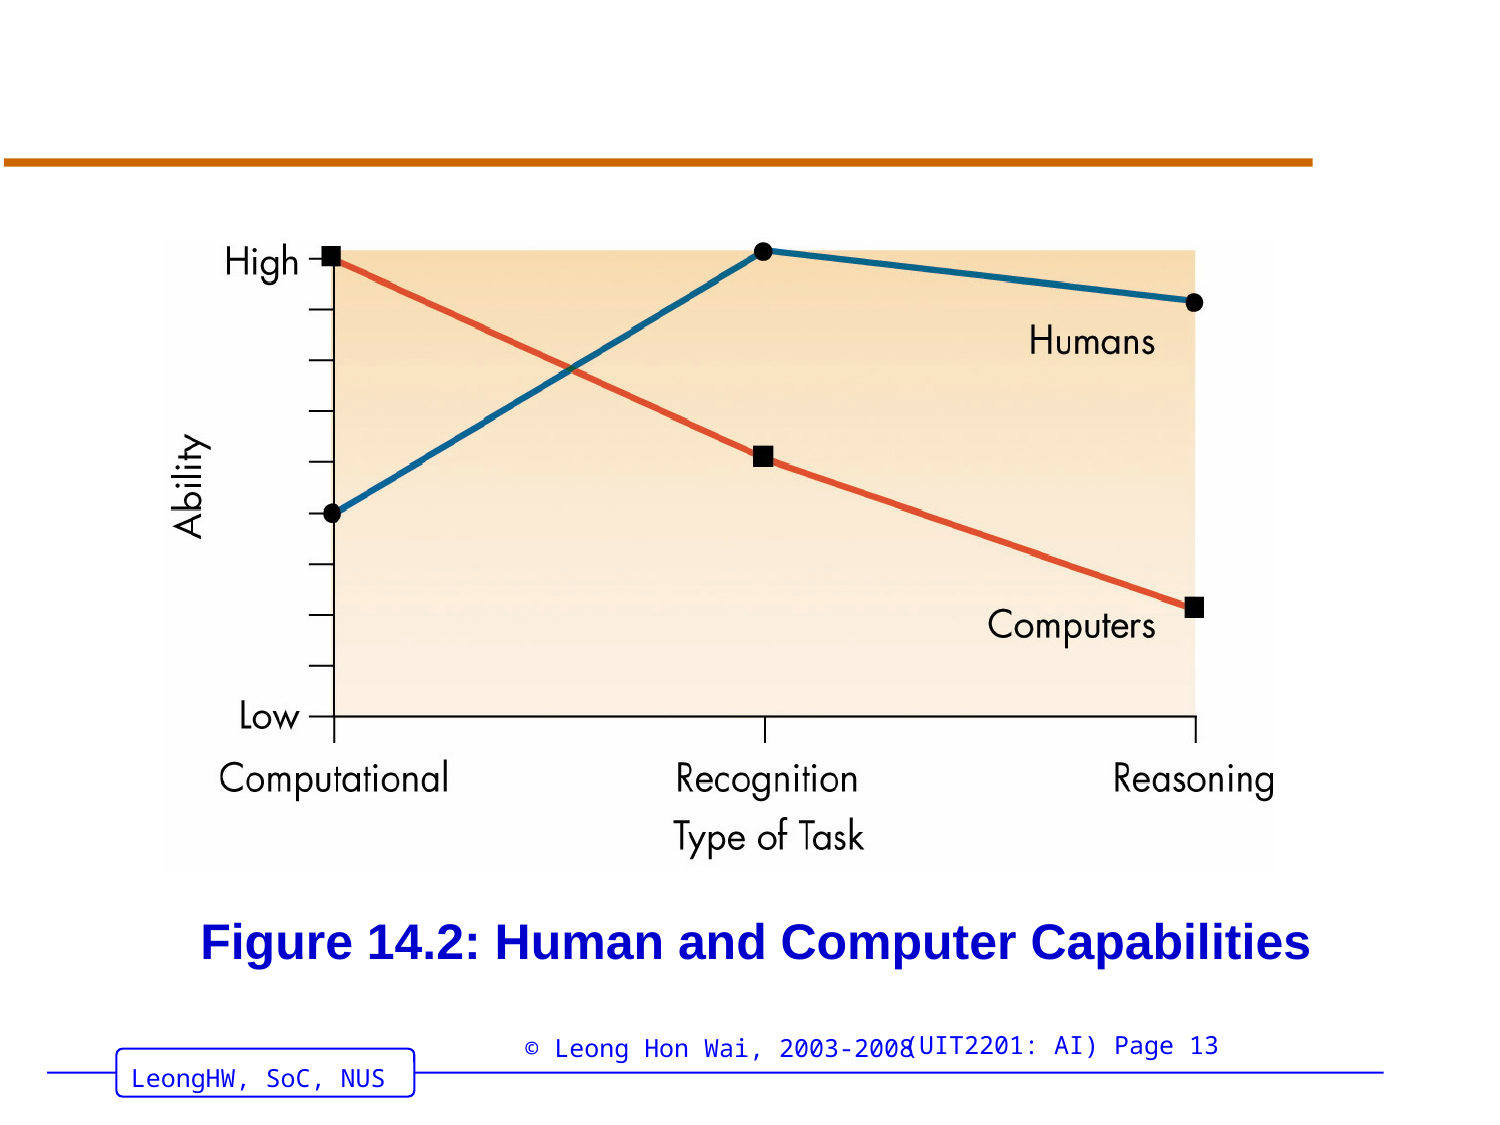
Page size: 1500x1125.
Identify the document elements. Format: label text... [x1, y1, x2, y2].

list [162, 237, 1276, 876]
list Figure 14.2: Human and Computer Capabilities [161, 908, 1351, 988]
